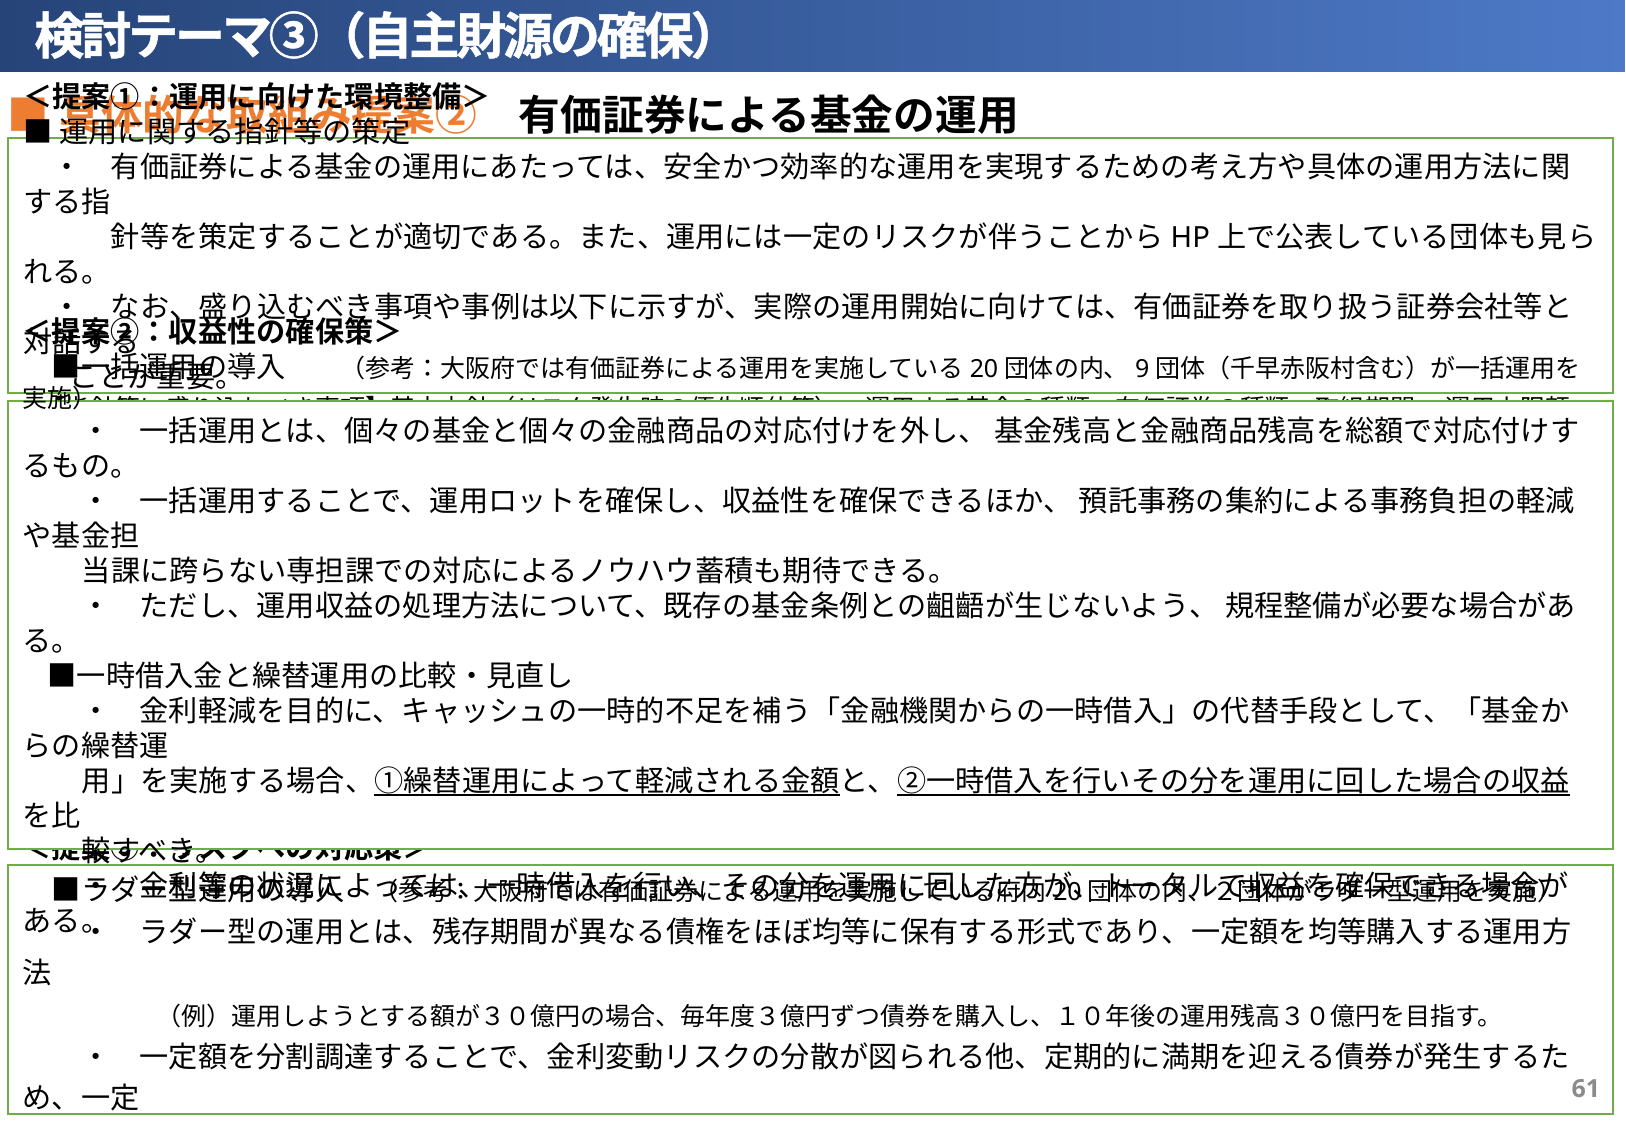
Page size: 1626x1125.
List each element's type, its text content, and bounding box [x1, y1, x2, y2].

text_box ＜提案③：リスクへの対応策＞ ■ラダー型運用の導入 （参考：大阪府では有価証券による運用を実施している府内20団体の内、２団体がラダー型運用を実施） ・ ラダー型の運用とは、残存期間が異なる債権をほぼ均等に保有する形式であり、一定額を均等購入する運用方法 （例）運用しようとする額が３０億円の場合、毎年度３億円ずつ債券を購入し、１０年後の運用残高３０億円を目指す。 ・ 一定額を分割調達することで、金利変動リスクの分散が図られる他、定期的に満期を迎える債券が発生するため、一定 の流動性が確保でき、流動性リスクの軽減にもつながる。 [7, 864, 1614, 1115]
text_box ＜提案②：収益性の確保策＞ ■一括運用の導入 （参考：大阪府では有価証券による運用を実施している20団体の内、9団体（千早赤阪村含む）が一括運用を実施） ・ 一括運用とは、個々の基金と個々の金融商品の対応付けを外し、 基金残高と金融商品残高を総額で対応付けするもの。 ・ 一括運用することで、運用ロットを確保し、収益性を確保できるほか、 預託事務の集約による事務負担の軽減や基金担 当課に跨らない専担課での対応によるノウハウ蓄積も期待できる。 ・ ただし、運用収益の処理方法について、既存の基金条例との齟齬が生じないよう、 規程整備が必要な場合がある。 ■一時借入金と繰替運用の比較・見直し ・ 金利軽減を目的に、キャッシュの一時的不足を補う「金融機関からの一時借入」の代替手段として、「基金からの繰替運 用」を実施する場合、①繰替運用によって軽減される金額と、②一時借入を行いその分を運用に回した場合の収益を比 較すべき。 ・ 金利等の状況によっては、一時借入を行い、その分を運用に回した方が、トータルで収益を確保できる場合がある。 [7, 400, 1614, 850]
slide_number 60 [1546, 1064, 1616, 1116]
text_box [0, 0, 1625, 73]
text_box ■具体的な取組み提案② 有価証券による基金の運用 [0, 73, 1076, 147]
text_box ＜提案①：運用に向けた環境整備＞ ■運用に関する指針等の策定 ・ 有価証券による基金の運用にあたっては、安全かつ効率的な運用を実現するための考え方や具体の運用方法に関する指 針等を策定することが適切である。また、運用には一定のリスクが伴うことからHP上で公表している団体も見られる。 ・ なお、盛り込むべき事項や事例は以下に示すが、実際の運用開始に向けては、有価証券を取り扱う証券会社等と対話する ことが重要。 【指針等に盛り込むべき事項】基本方針（リスク発生時の優先順位等）、運用する基金の種類、有価証券の種類、取組期間、 運用上限額、目標額 等 [7, 137, 1614, 394]
text_box 検討テーマ③（自主財源の確保） [19, 0, 1496, 72]
